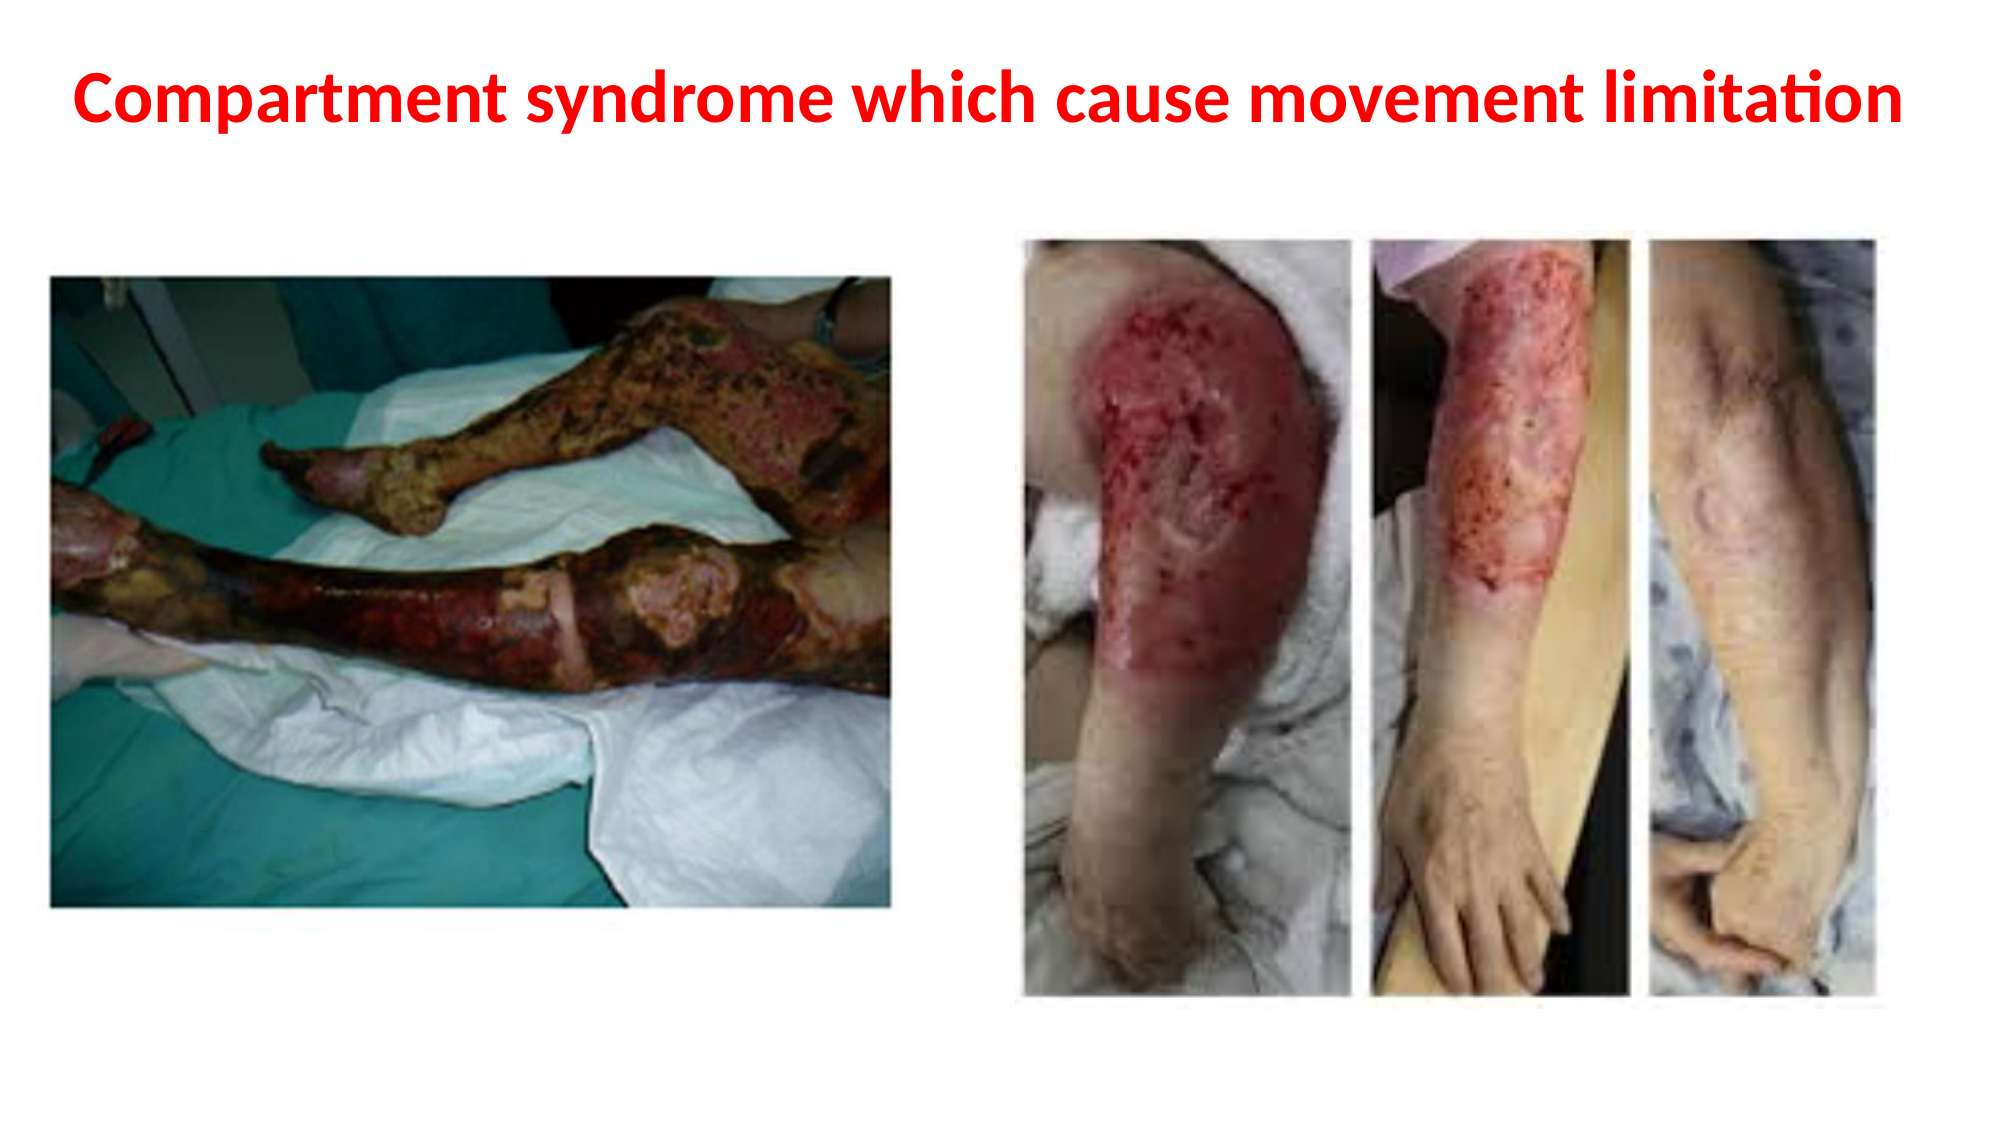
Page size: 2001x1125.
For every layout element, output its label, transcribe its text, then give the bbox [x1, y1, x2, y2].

picture [1015, 230, 1889, 1009]
picture [0, 230, 938, 951]
list Compartment syndrome which cause movement limitation [47, 50, 1933, 1085]
